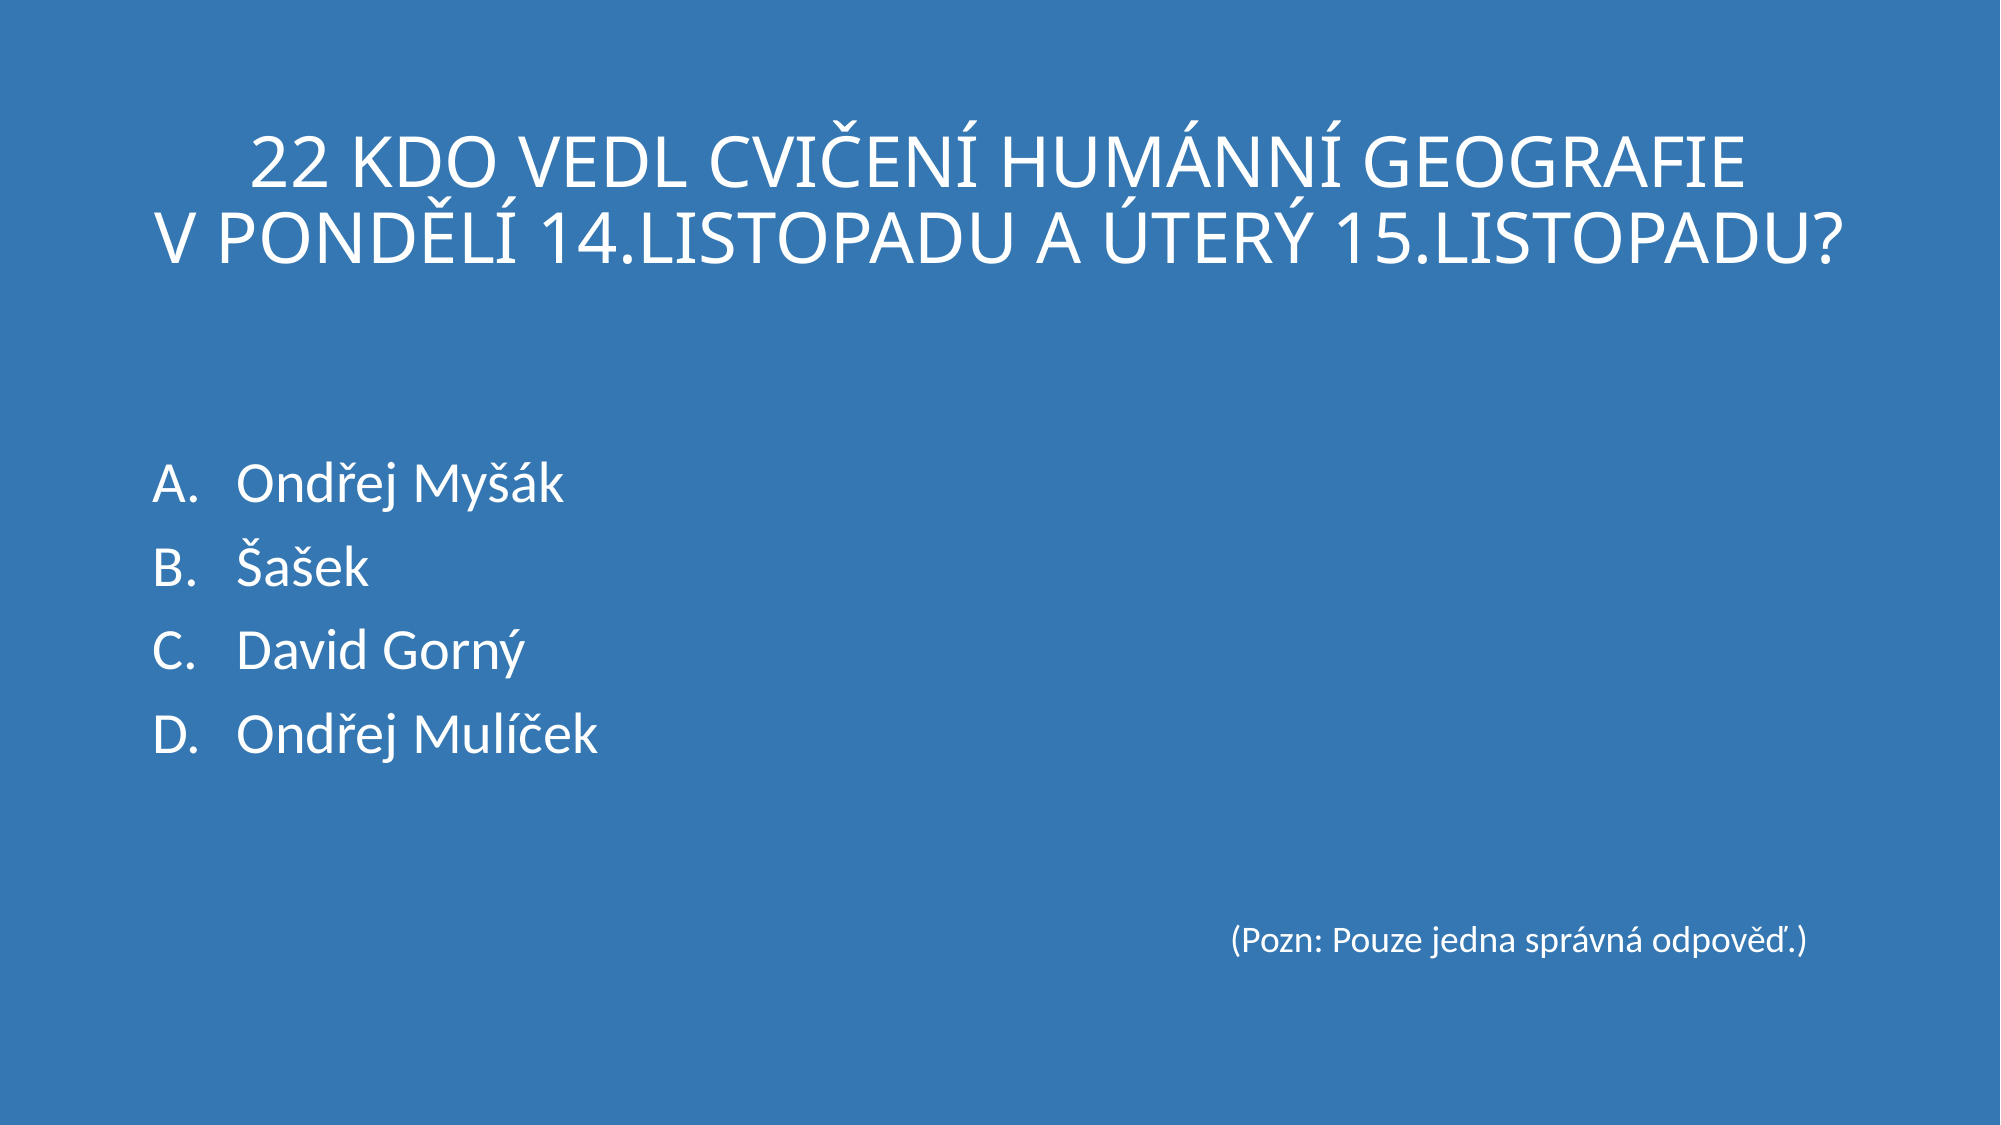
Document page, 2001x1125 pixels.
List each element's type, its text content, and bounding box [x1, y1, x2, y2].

text_box (Pozn: Pouze jedna správná odpověď.) [1215, 907, 2000, 968]
list Ondřej Myšák Šašek David Gorný Ondřej Mulíček [137, 444, 1863, 1125]
title 22 KDO VEDL CVIČENÍ HUMÁNNÍ GEOGRAFIE V PONDĚLÍ 14.LISTOPADU A ÚTERÝ 15.LISTOPADU? [137, 93, 1863, 312]
